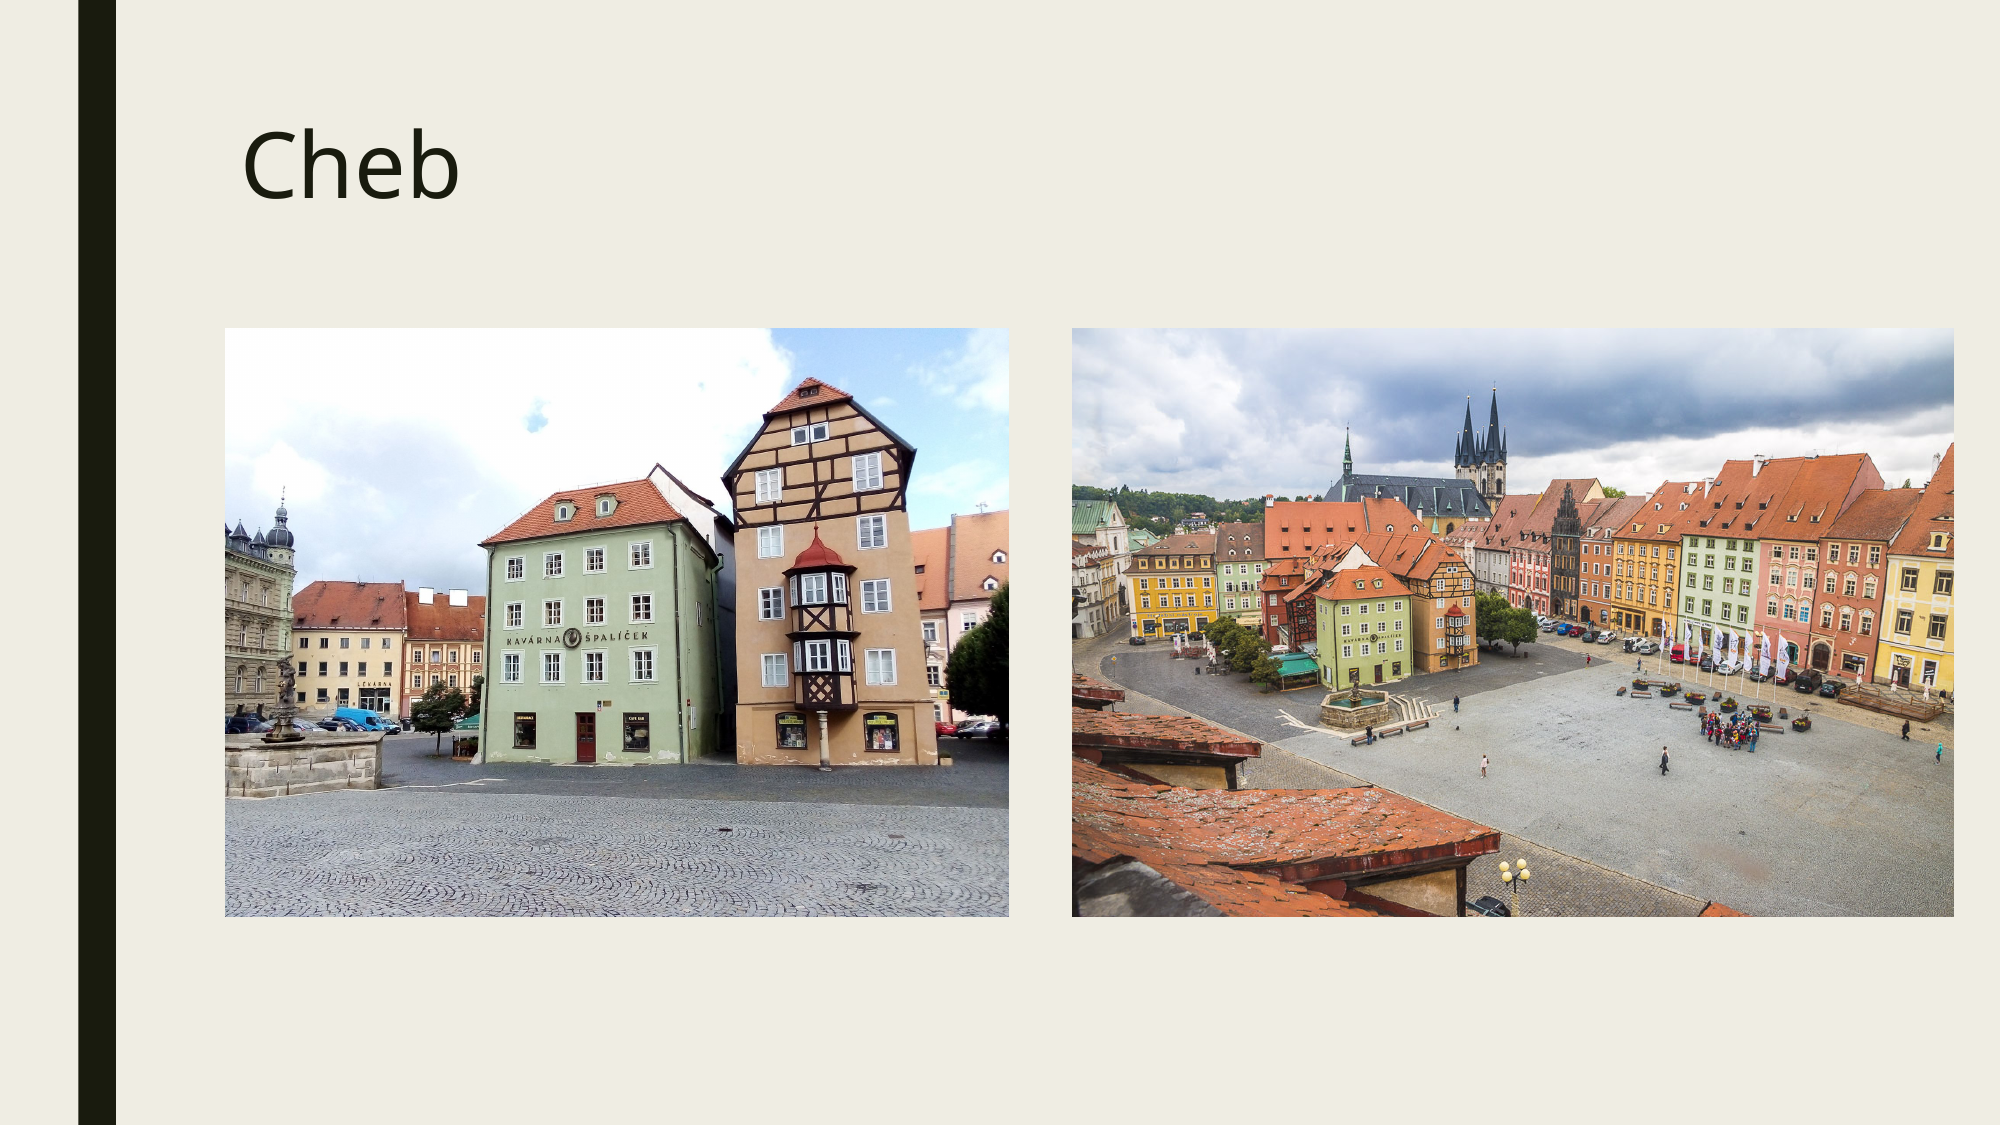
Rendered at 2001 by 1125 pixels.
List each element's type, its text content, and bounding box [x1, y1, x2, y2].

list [224, 328, 1009, 917]
title Cheb [225, 112, 1800, 357]
picture [1072, 328, 1954, 917]
